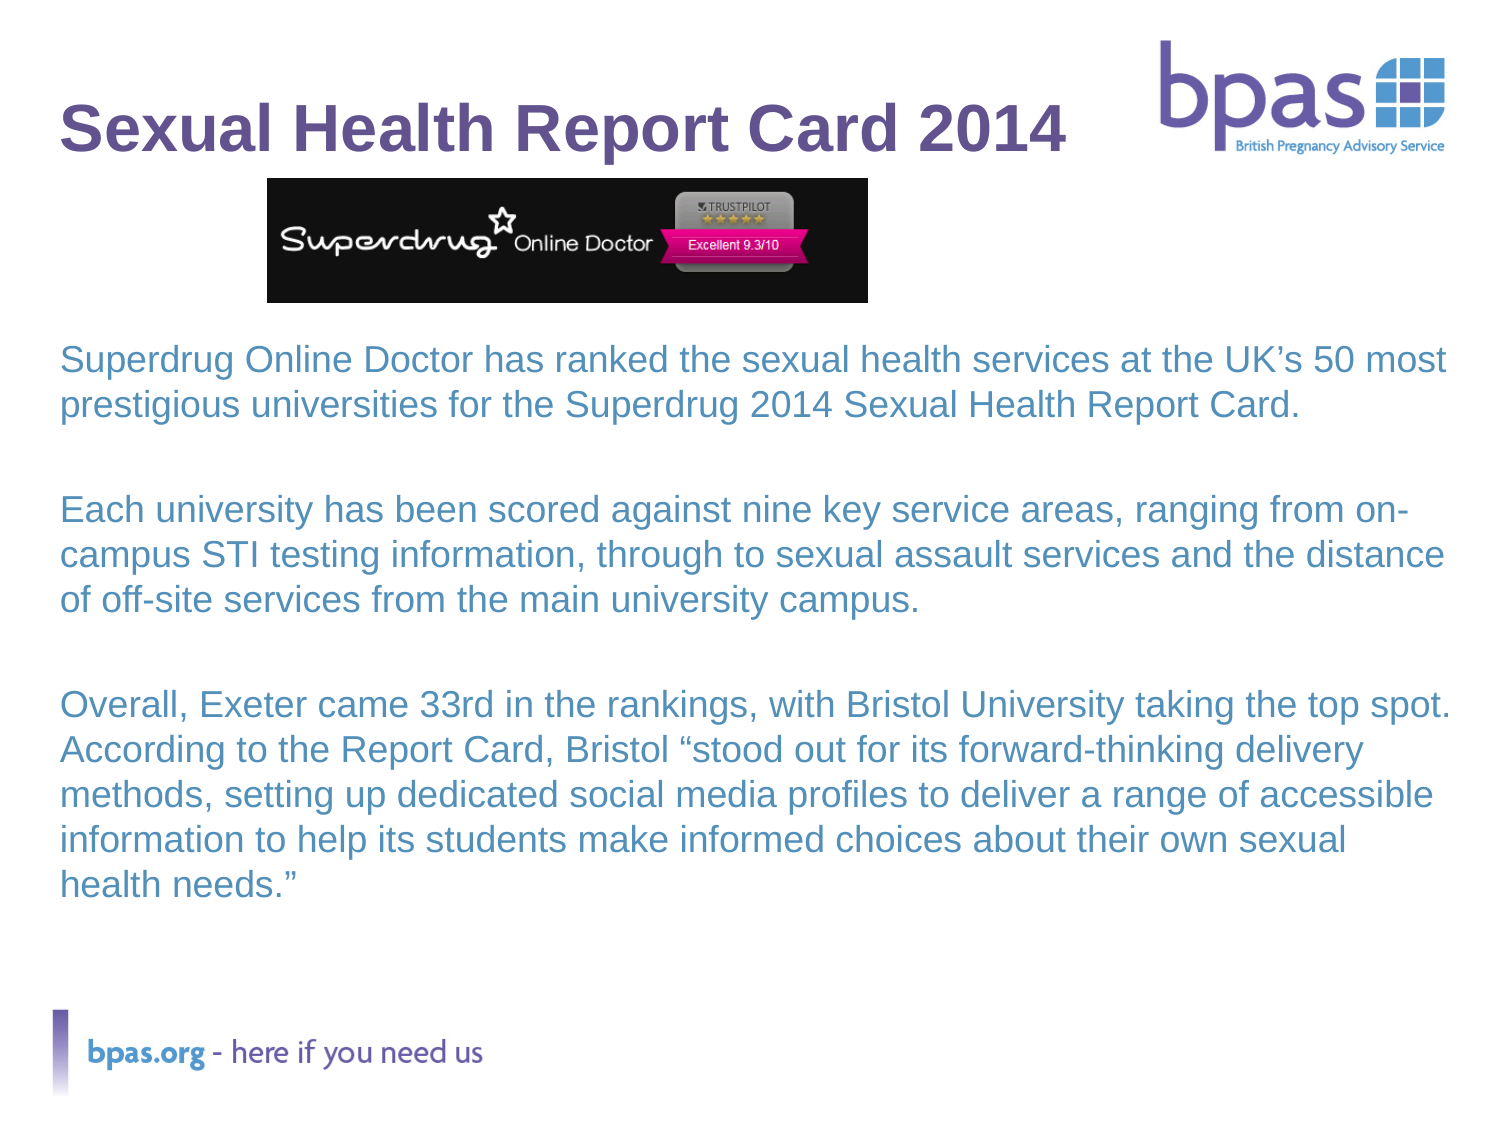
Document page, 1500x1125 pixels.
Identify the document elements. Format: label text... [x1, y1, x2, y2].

title Sexual Health Report Card 2014 [44, 44, 1172, 204]
picture [10, 0, 1488, 1123]
subtitle Superdrug Online Doctor has ranked the sexual health services at the UK’s 50 most prestigious universities for the Superdrug 2014 Sexual Health Report Card. Each university has been scored against nine key service areas, ranging from on-campus STI testing information, through to sexual assault services and the distance of off-site services from the main university campus. Overall, Exeter came 33rd in the rankings, with Bristol University taking the top spot. According to the Report Card, Bristol “stood out for its forward-thinking delivery methods, setting up dedicated social media profiles to deliver a range of accessible information to help its students make informed choices about their own sexual health needs.” [44, 327, 1473, 982]
